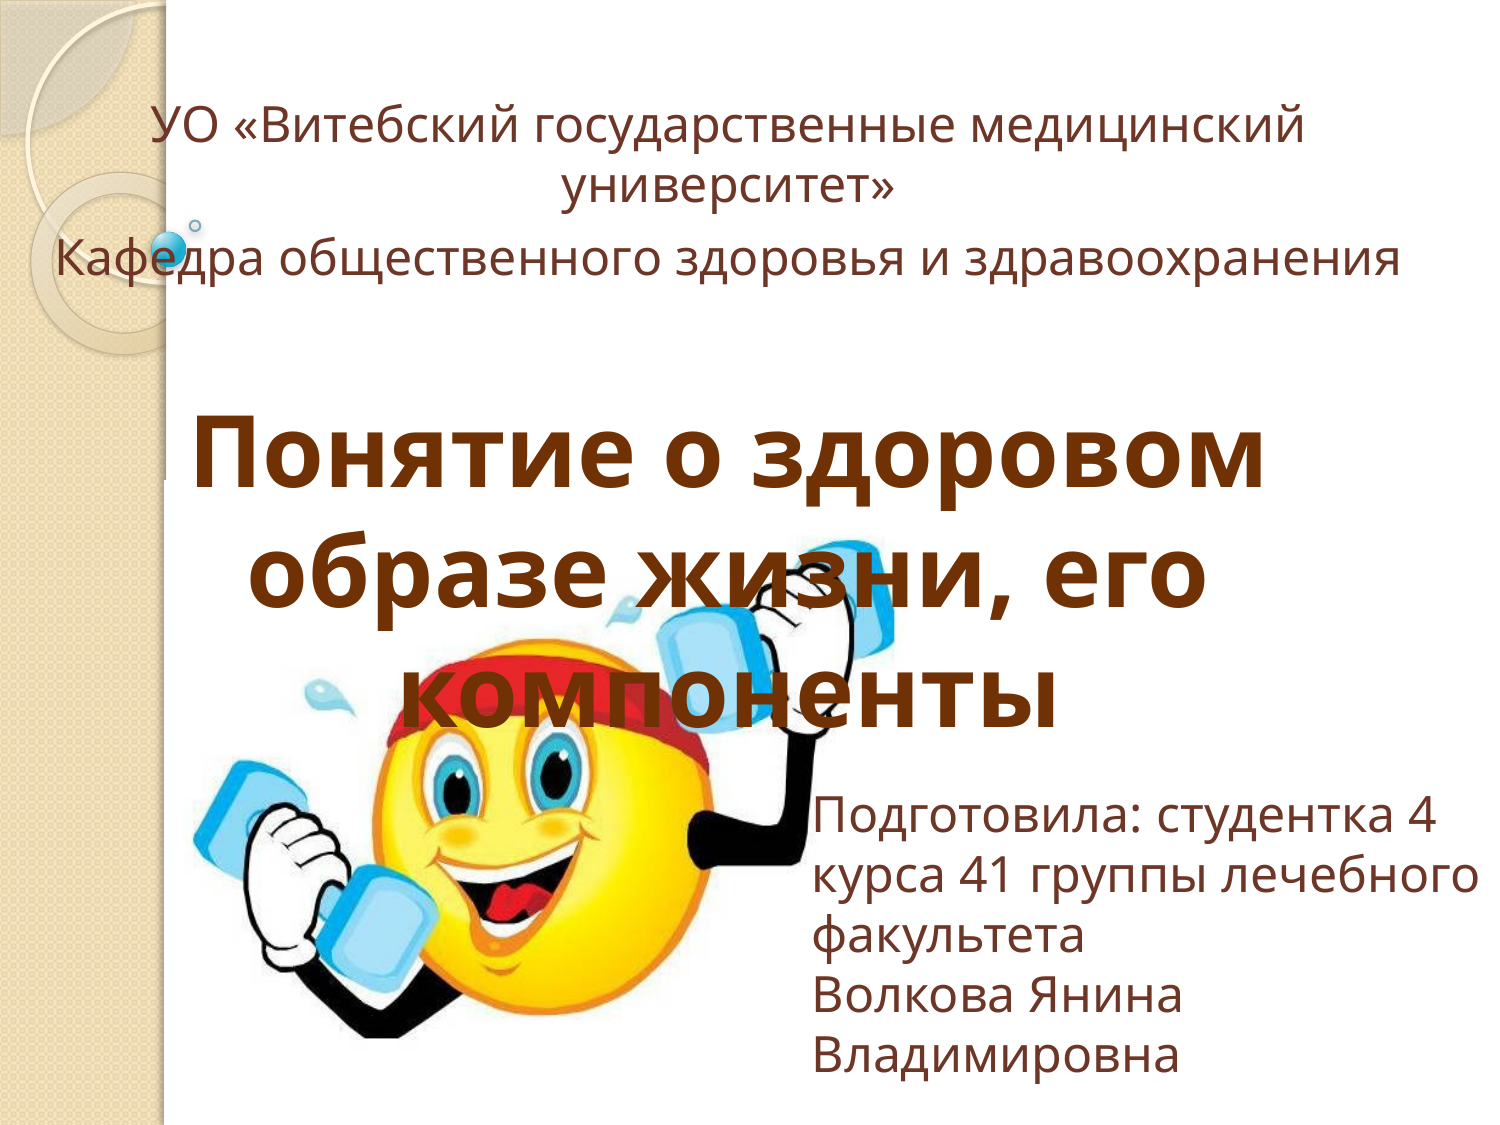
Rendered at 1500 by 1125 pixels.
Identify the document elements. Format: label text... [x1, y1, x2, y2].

subtitle УО «Витебский государственные медицинский университет» Кафедра общественного здоровья и здравоохранения Понятие о здоровом образе жизни, его компоненты [0, 0, 1454, 788]
picture [163, 480, 927, 1125]
title Подготовила: студентка 4 курса 41 группы лечебного факультета Волкова Янина Владимировна [932, 820, 1500, 1090]
